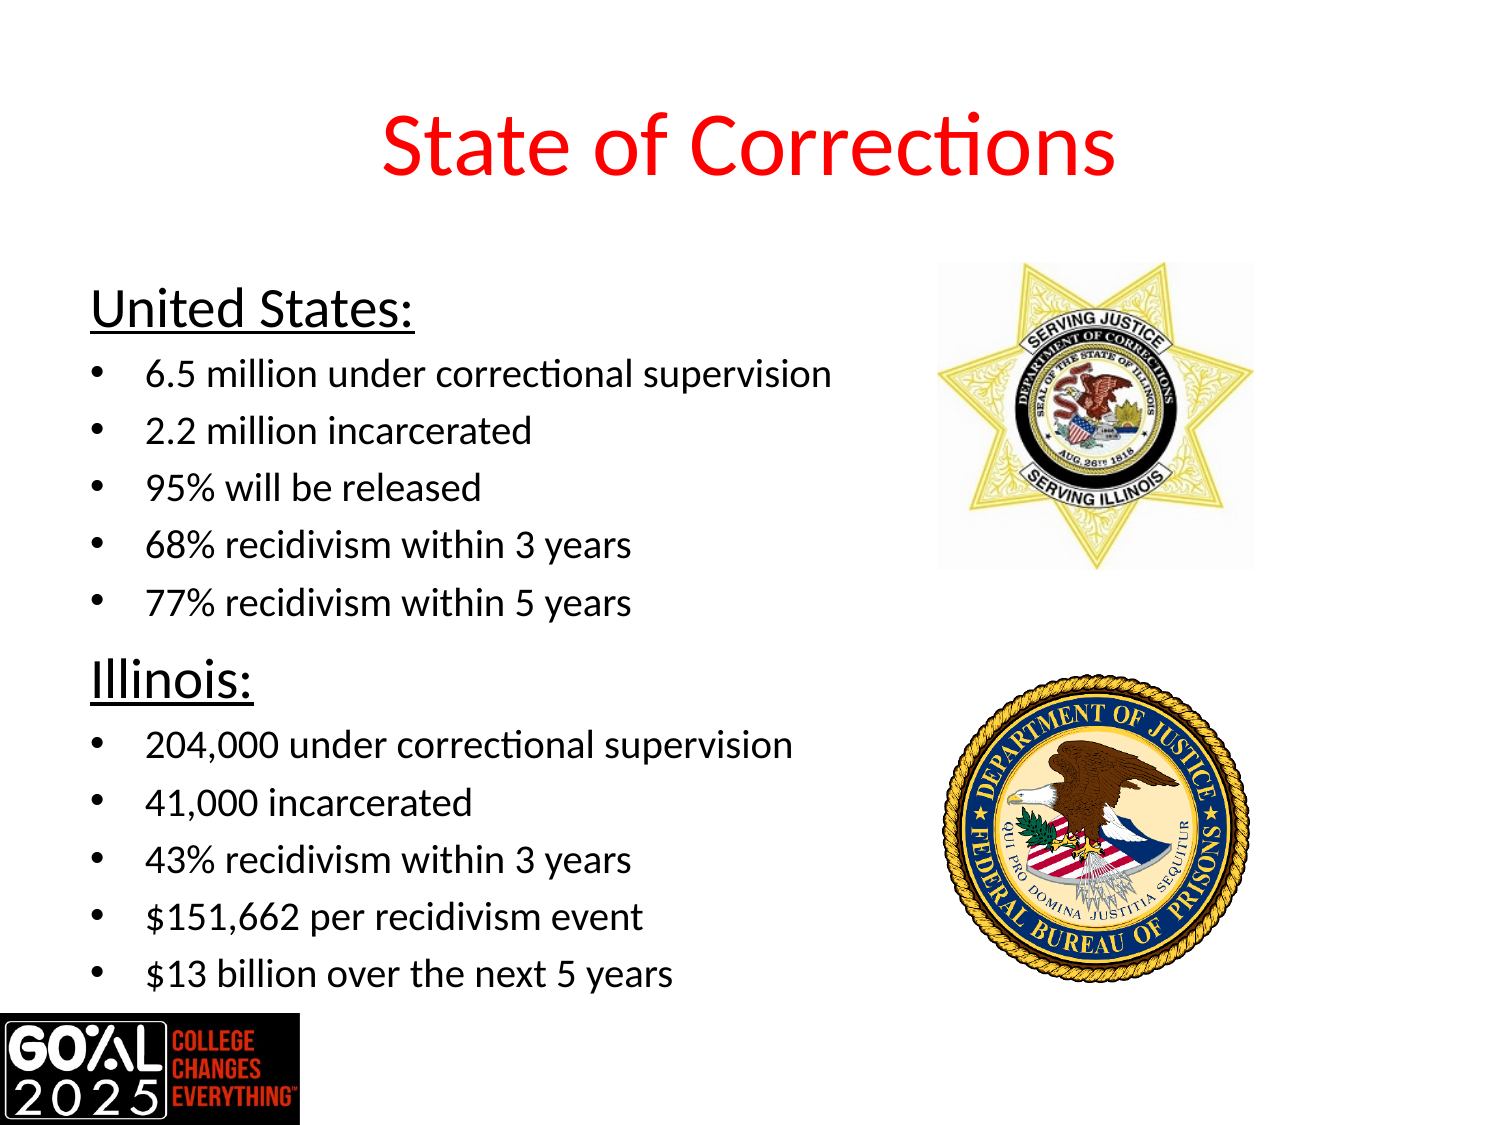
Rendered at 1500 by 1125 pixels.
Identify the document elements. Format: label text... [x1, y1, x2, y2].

picture [942, 674, 1251, 983]
picture [937, 262, 1254, 570]
picture [0, 1013, 300, 1125]
list United States: 6.5 million under correctional supervision 2.2 million incarcerated 95% will be released 68% recidivism within 3 years 77% recidivism within 5 years Illinois: 204,000 under correctional supervision 41,000 incarcerated 43% recidivism within 3 years $151,662 per recidivism event $13 billion over the next 5 years [75, 262, 1425, 1005]
title State of Corrections [75, 45, 1425, 233]
